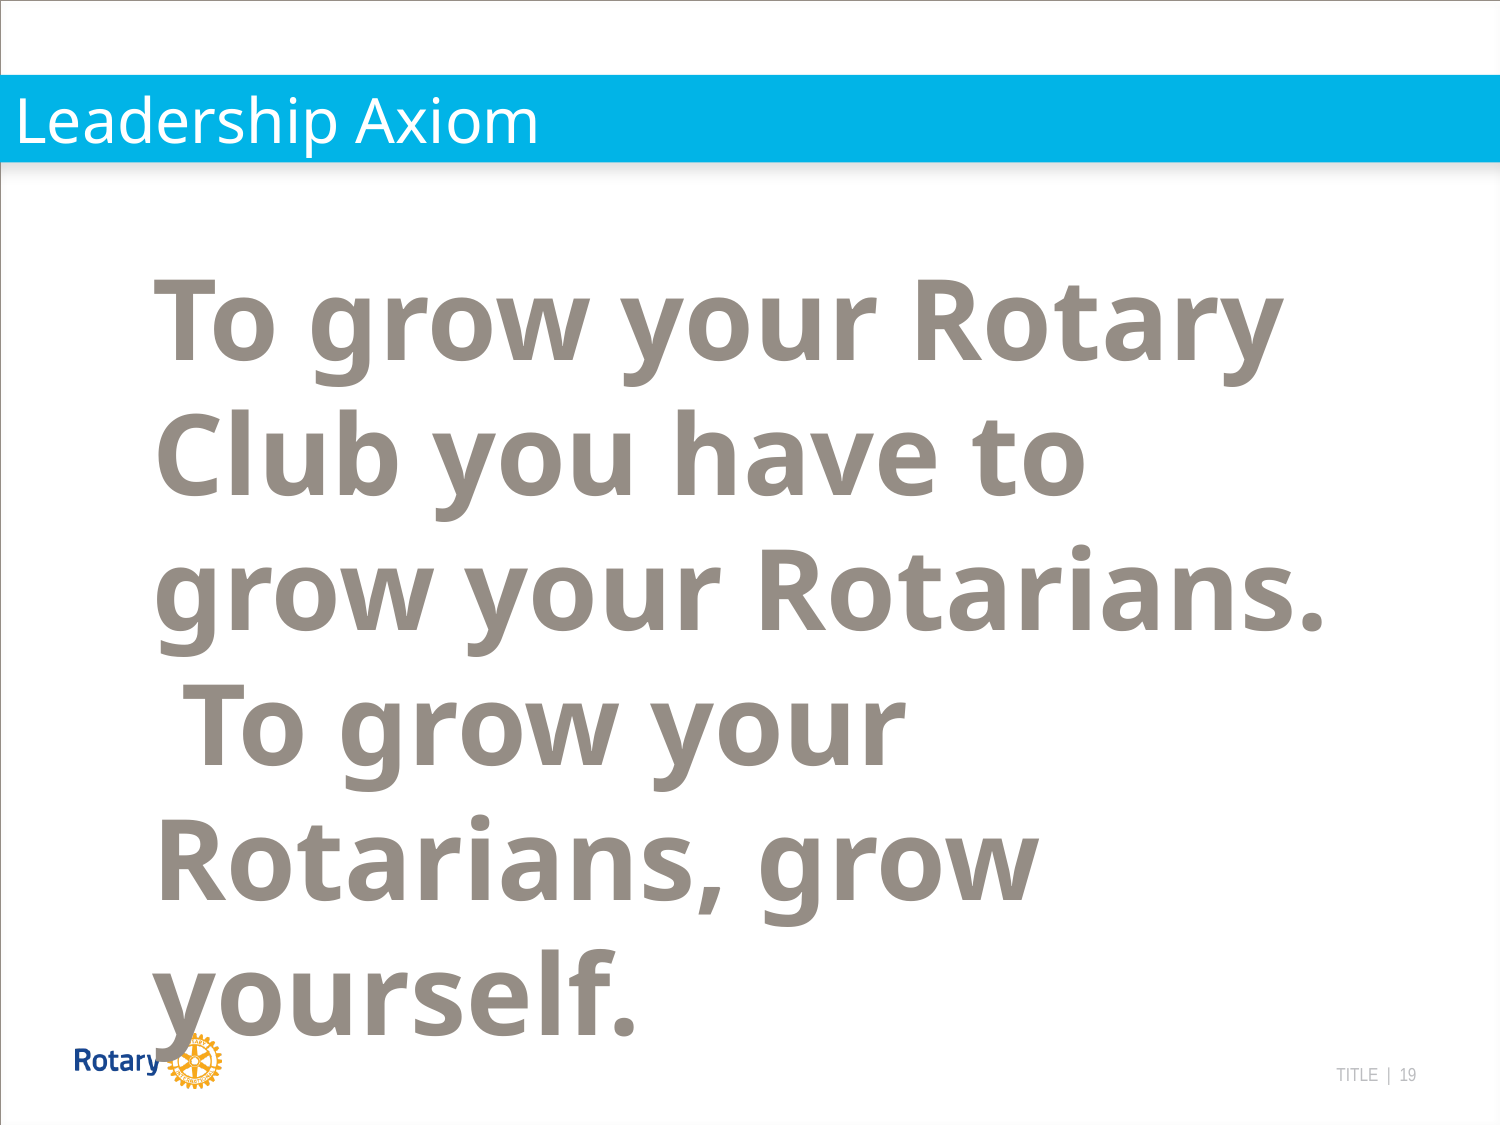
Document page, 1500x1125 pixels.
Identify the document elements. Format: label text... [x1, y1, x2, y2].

text_box To grow your Rotary Club you have to grow your Rotarians. To grow your Rotarians, grow yourself. [137, 240, 1350, 1066]
title Leadership Axiom [0, 75, 1500, 163]
picture [75, 1033, 222, 1089]
